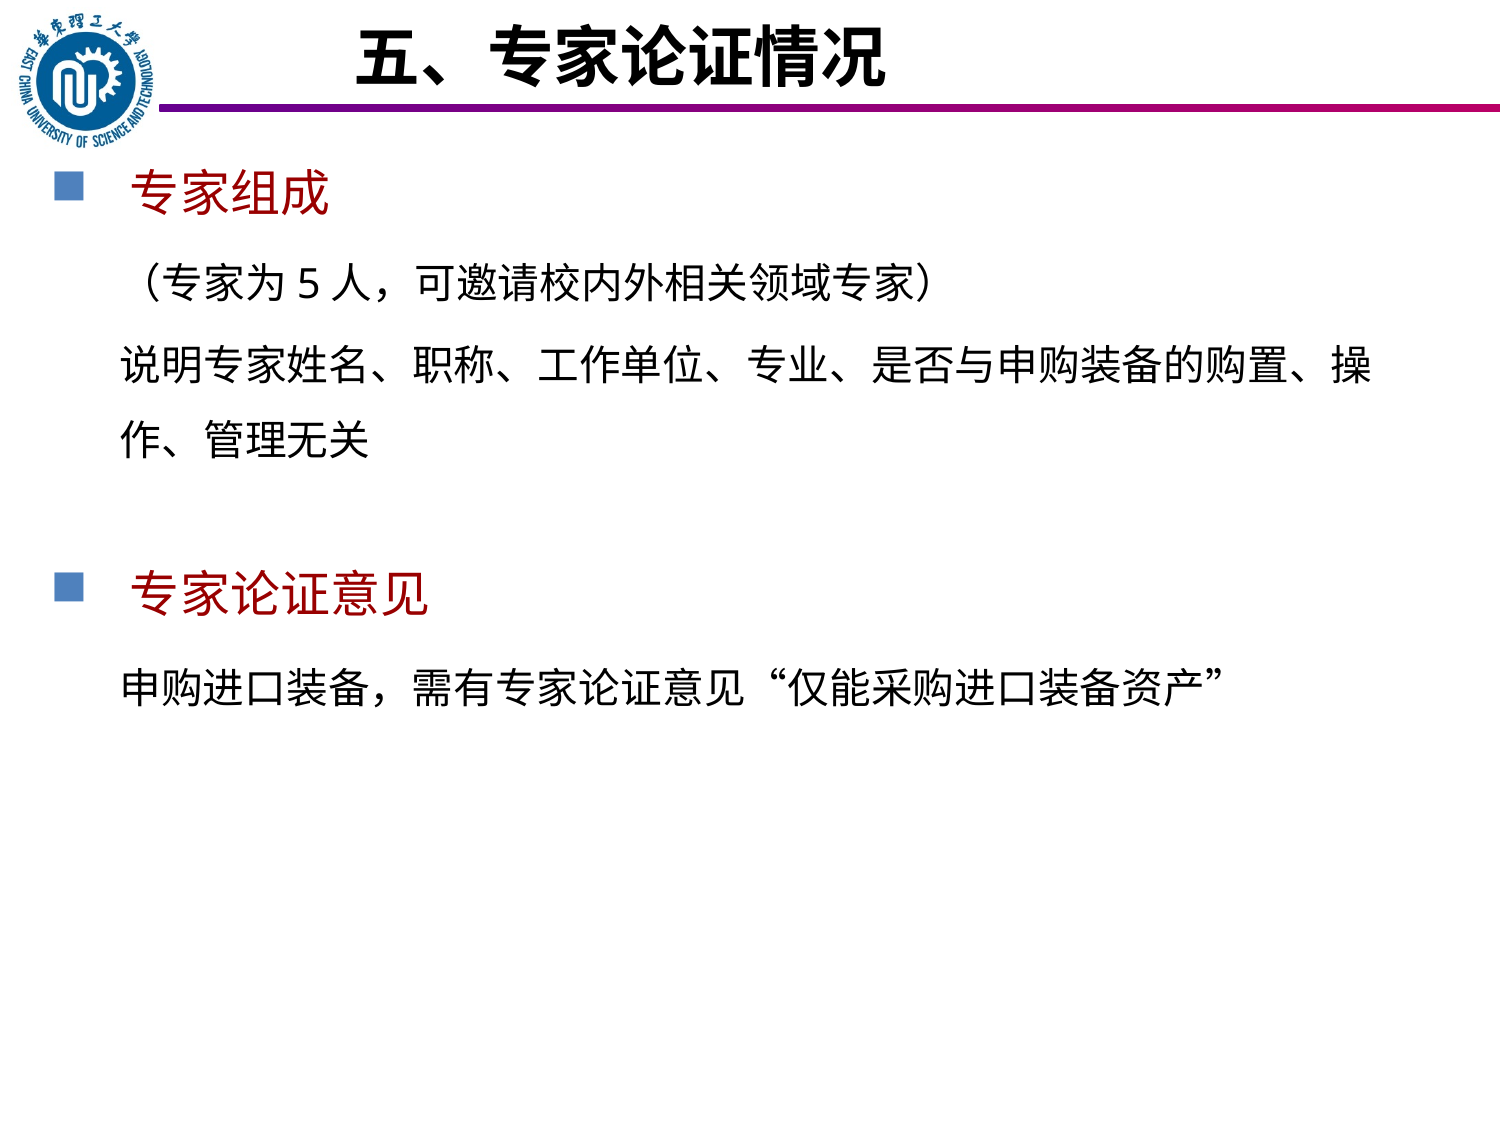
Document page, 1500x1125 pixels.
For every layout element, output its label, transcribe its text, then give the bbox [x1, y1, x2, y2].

title 五、专家论证情况 [0, 7, 1258, 105]
text_box （专家为5人，可邀请校内外相关领域专家） 说明专家姓名、职称、工作单位、专业、是否与申购装备的购置、操作、管理无关 [105, 224, 1400, 471]
picture [11, 105, 160, 155]
text_box 专家组成 [35, 160, 585, 256]
text_box 申购进口装备，需有专家论证意见“仅能采购进口装备资产” [104, 629, 1424, 719]
text_box 专家论证意见 [35, 562, 787, 657]
